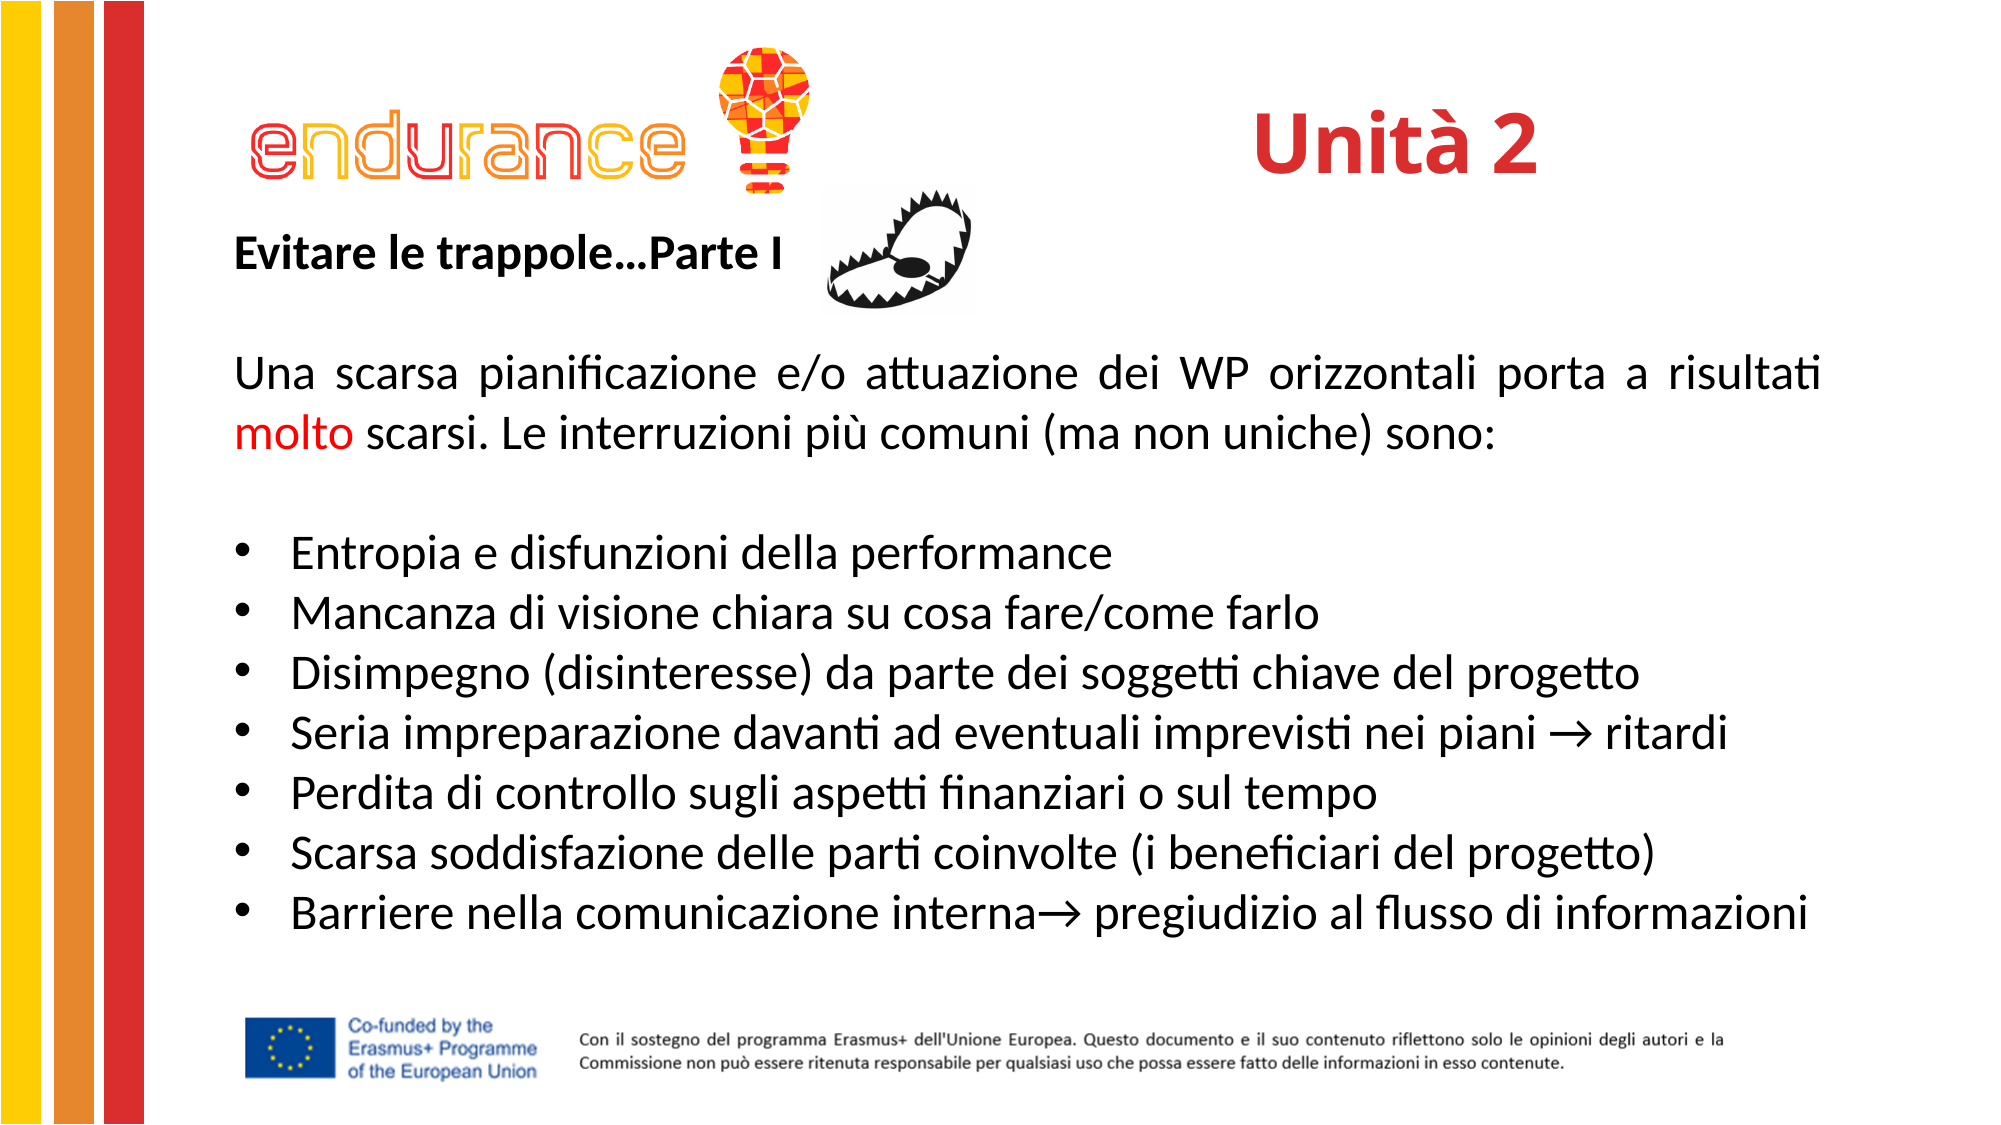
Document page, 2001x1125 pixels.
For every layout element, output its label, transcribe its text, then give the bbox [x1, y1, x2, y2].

text_box [52, 0, 96, 1125]
text_box Unità 2 [864, 90, 1948, 200]
subtitle Evitare le trappole…Parte I Una scarsa pianificazione e/o attuazione dei WP orizzontali porta a risultati molto scarsi. Le interruzioni più comuni (ma non uniche) sono: Entropia e disfunzioni della performance Mancanza di visione chiara su cosa fare/come farlo Disimpegno (disinteresse) da parte dei soggetti chiave del progetto Seria impreparazione davanti ad eventuali imprevisti nei piani → ritardi Perdita di controllo sugli aspetti finanziari o sul tempo Scarsa soddisfazione delle parti coinvolte (i beneficiari del progetto) Barriere nella comunicazione interna→ pregiudizio al flusso di informazioni [219, 211, 1838, 955]
text_box [0, 0, 43, 1125]
picture [239, 1005, 1732, 1094]
picture [218, 27, 976, 316]
text_box [102, 0, 146, 1125]
